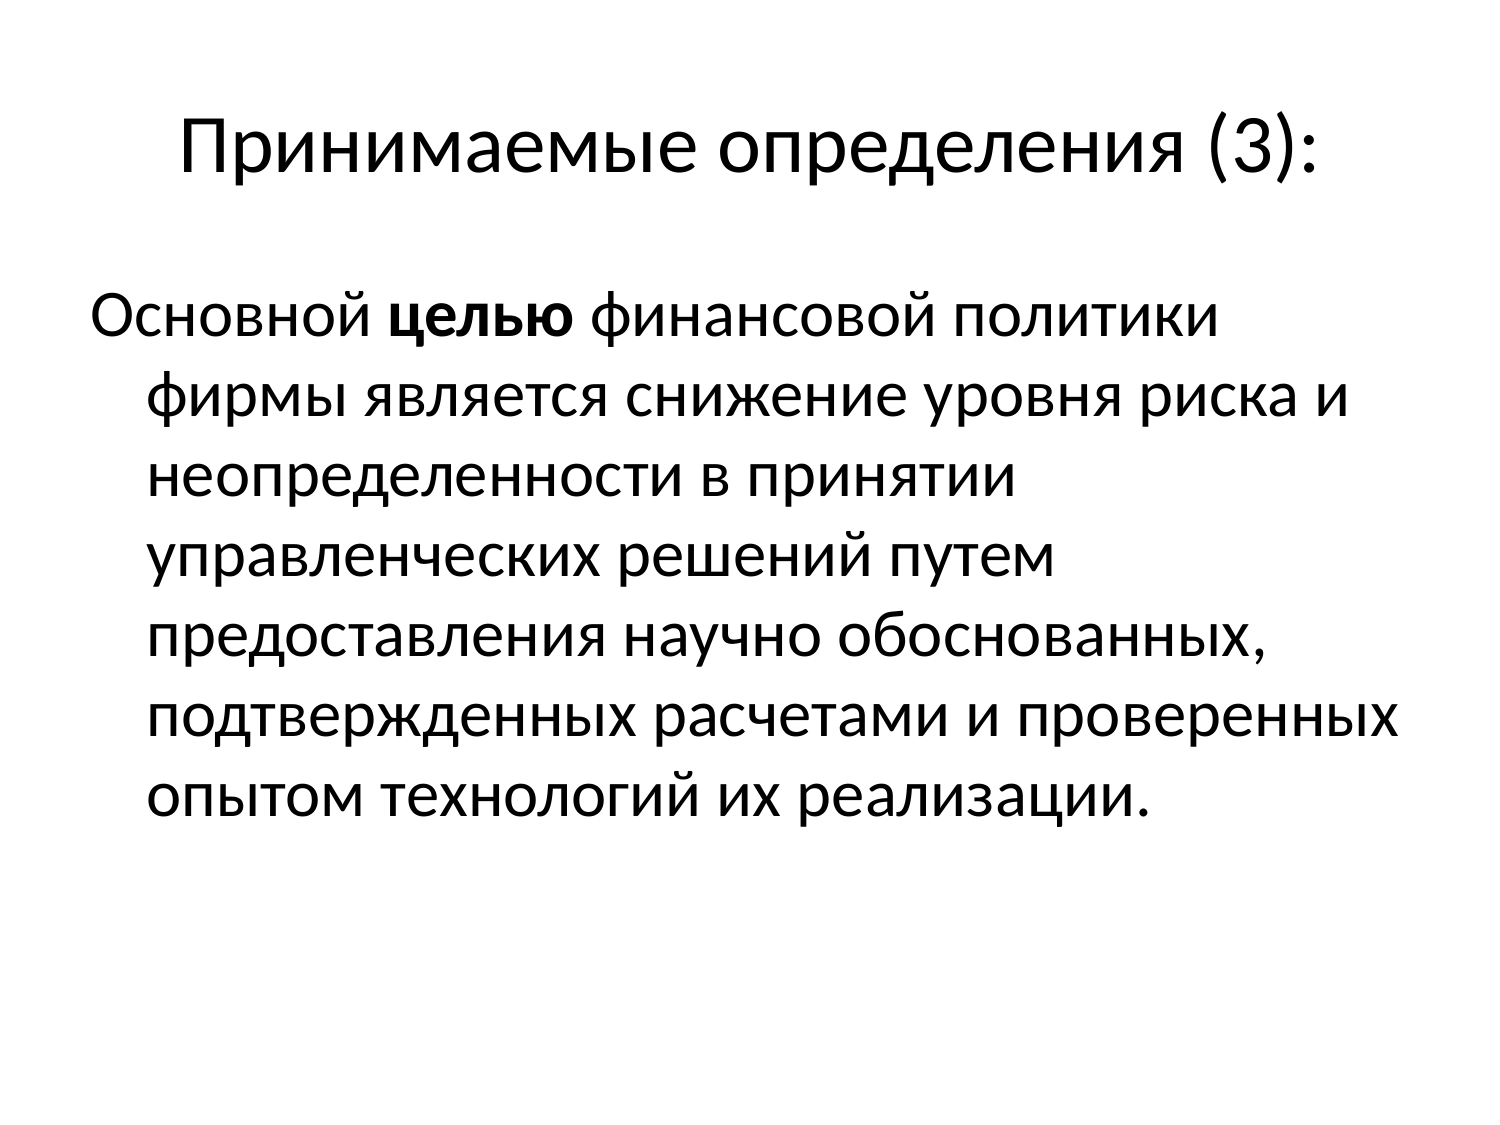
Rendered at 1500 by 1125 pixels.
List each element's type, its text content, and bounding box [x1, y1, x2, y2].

list Основной целью финансовой политики фирмы является снижение уровня риска и неопределенности в принятии управленческих решений путем предоставления научно обоснованных, подтвержденных расчетами и проверенных опытом технологий их реализации. [75, 262, 1425, 1005]
title Принимаемые определения (3): [75, 45, 1425, 233]
